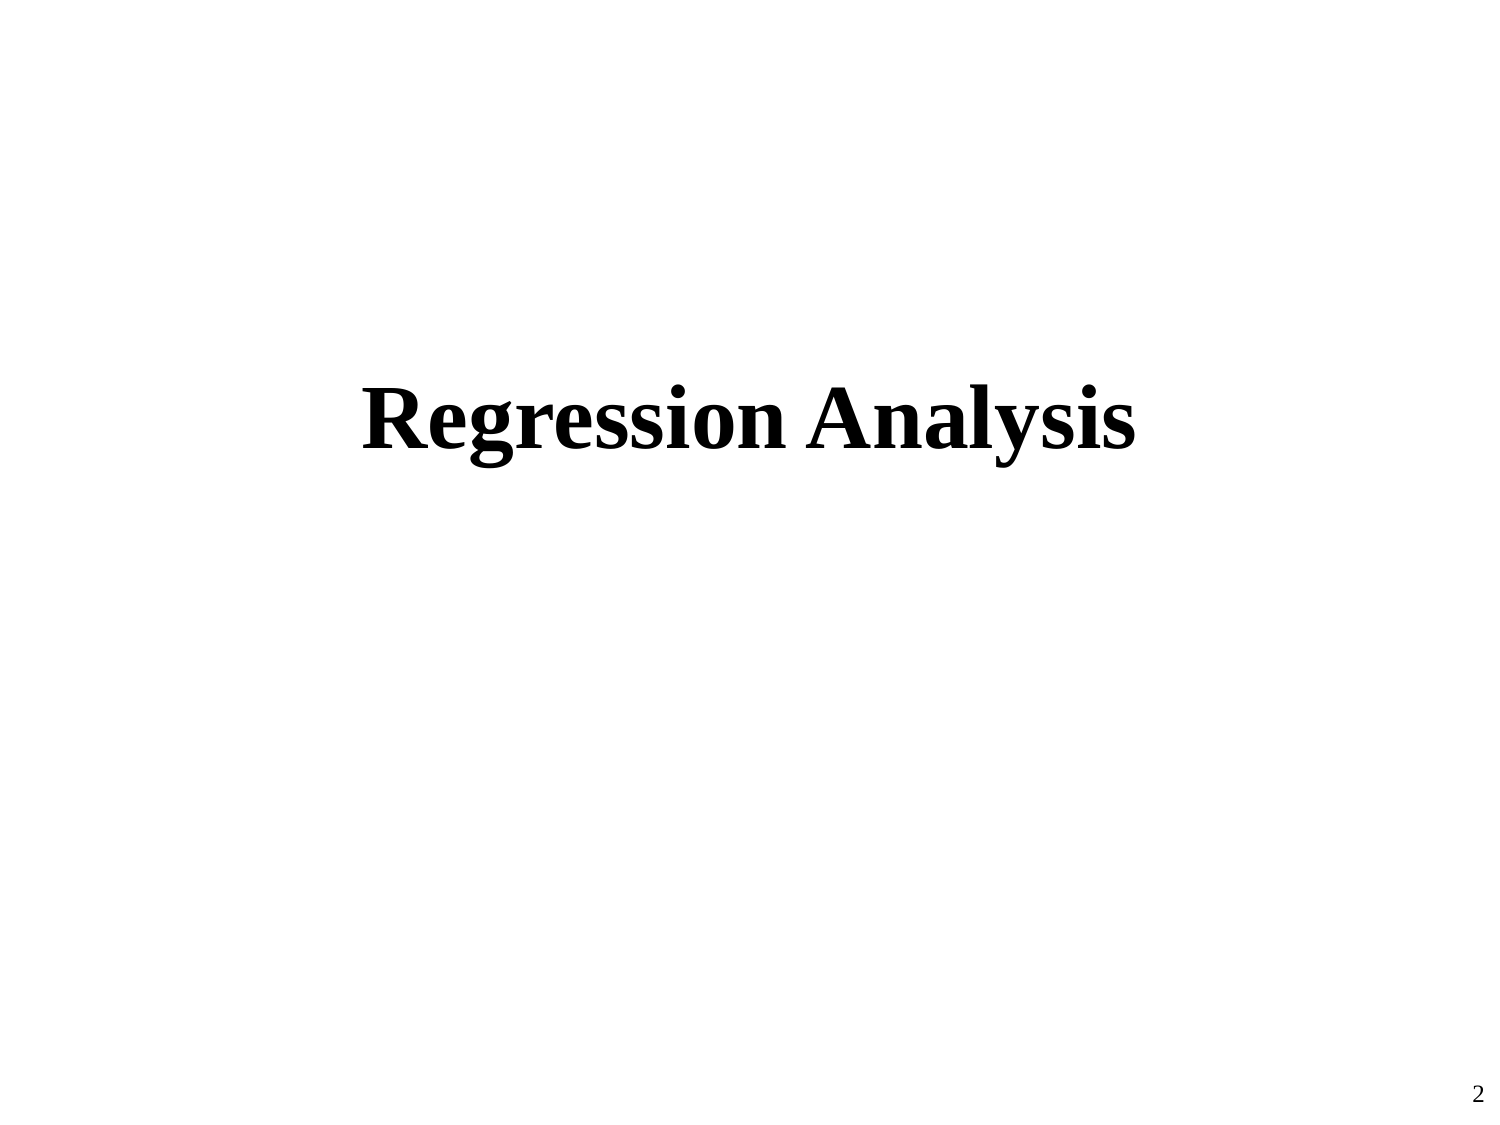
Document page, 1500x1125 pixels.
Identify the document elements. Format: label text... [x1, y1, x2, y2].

list Regression Analysis [64, 184, 1436, 1071]
slide_number 2 [1186, 1069, 1500, 1125]
